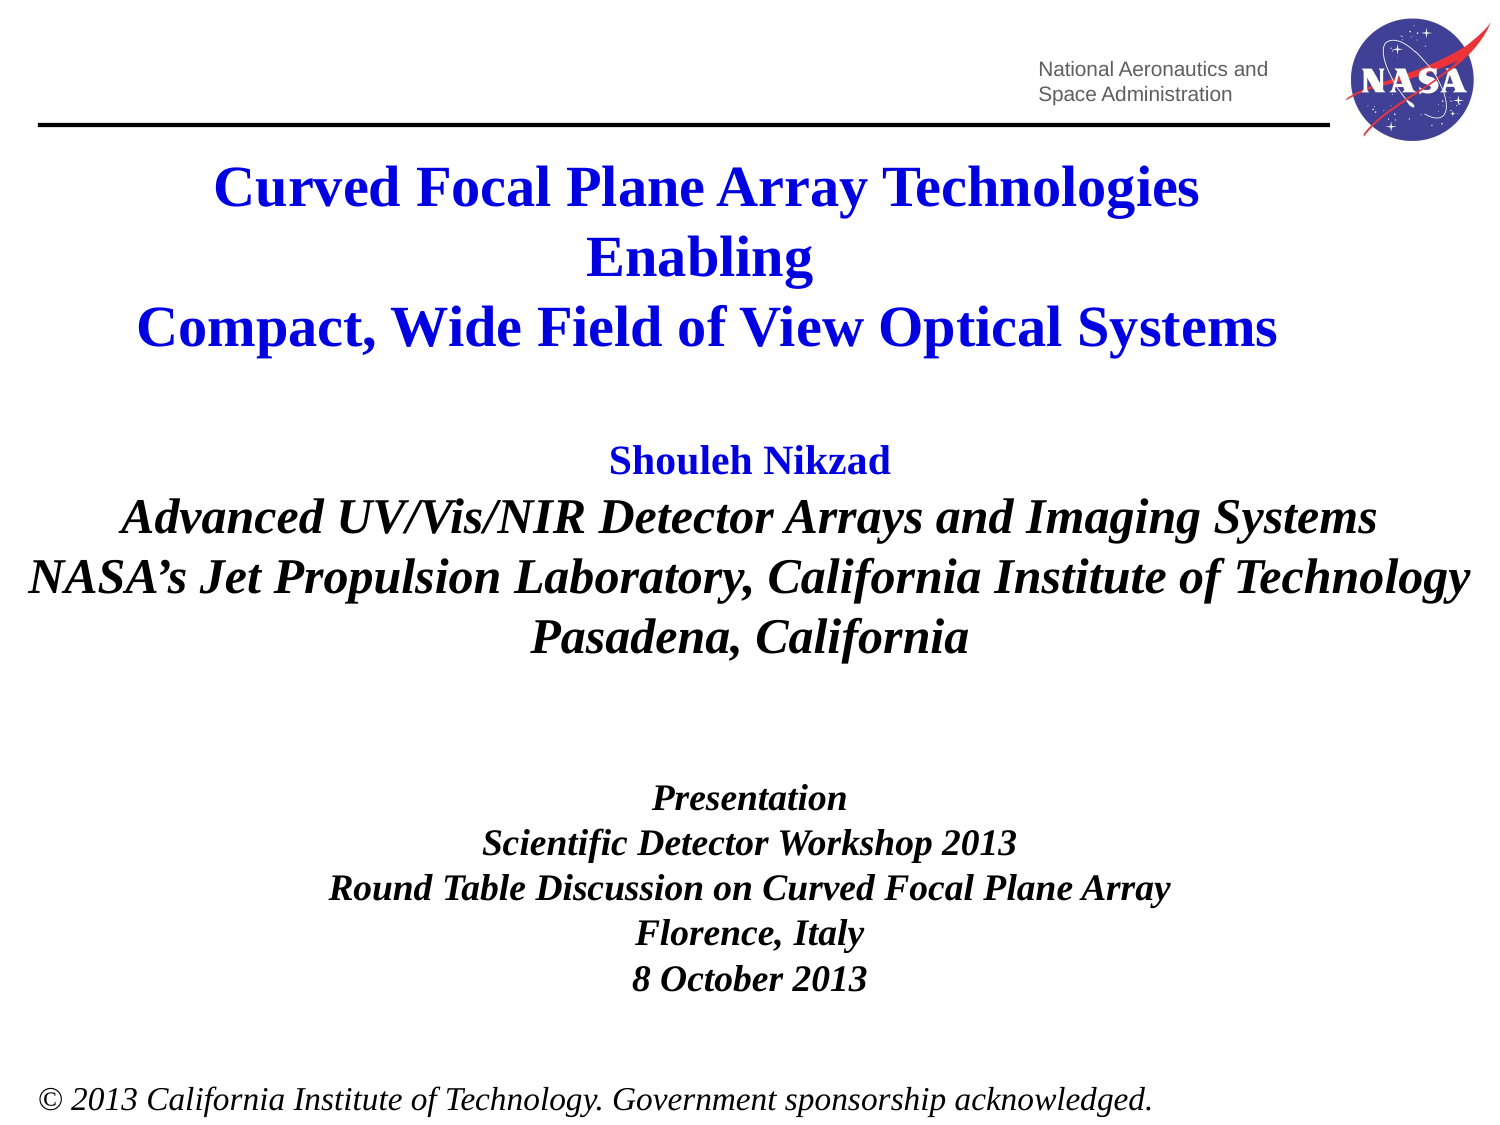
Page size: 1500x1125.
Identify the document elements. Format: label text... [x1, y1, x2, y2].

text_box Shouleh Nikzad Advanced UV/Vis/NIR Detector Arrays and Imaging Systems NASA’s Jet Propulsion Laboratory, California Institute of Technology Pasadena, California Presentation Scientific Detector Workshop 2013 Round Table Discussion on Curved Focal Plane Array Florence, Italy 8 October 2013 [0, 335, 1500, 1007]
picture [1330, 8, 1500, 149]
text_box © 2013 California Institute of Technology. Government sponsorship acknowledged. [22, 1069, 1184, 1125]
text_box Curved Focal Plane Array Technologies Enabling Compact, Wide Field of View Optical Systems [121, 140, 1294, 366]
text_box National Aeronautics and Space Administration [1023, 48, 1325, 114]
